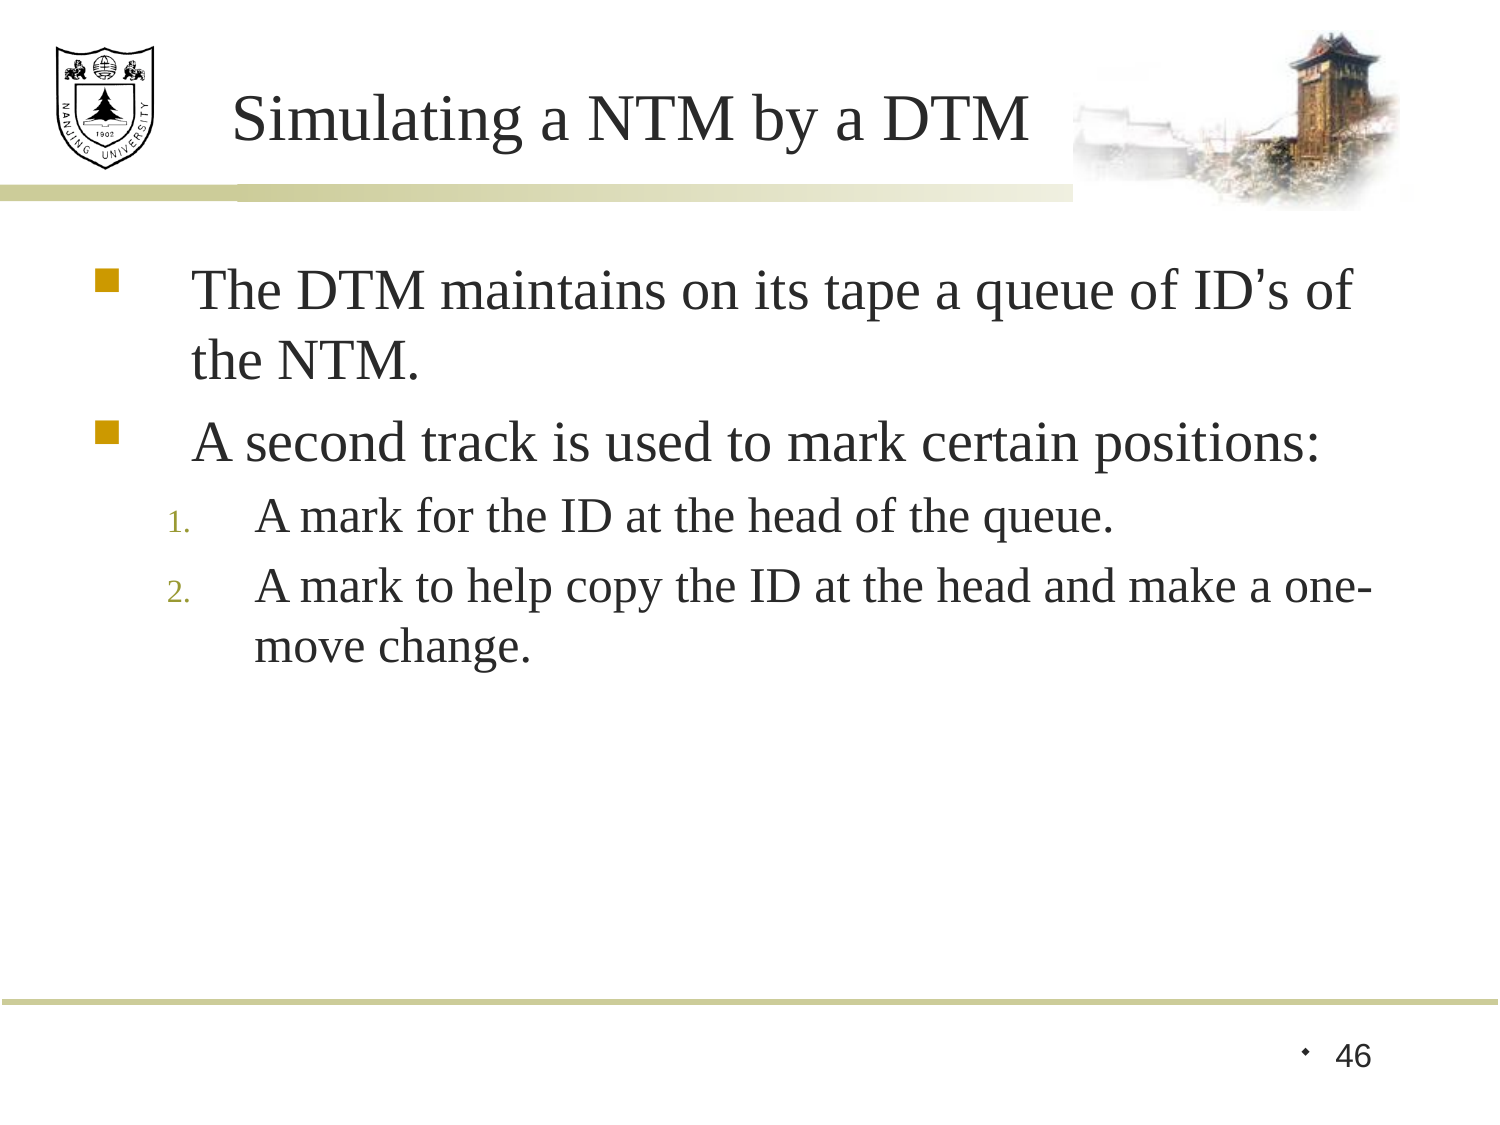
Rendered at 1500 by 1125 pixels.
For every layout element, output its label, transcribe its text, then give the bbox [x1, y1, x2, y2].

slide_number 46 [1234, 1030, 1388, 1107]
picture [1073, 30, 1400, 211]
picture [2, 999, 1498, 1005]
picture [50, 42, 160, 173]
title Simulating a NTM by a DTM [171, 66, 1093, 161]
list The DTM maintains on its tape a queue of ID’s of the NTM. A second track is used to mark certain positions: A mark for the ID at the head of the queue. A mark to help copy the ID at the head and make a one-move change. [76, 243, 1413, 965]
